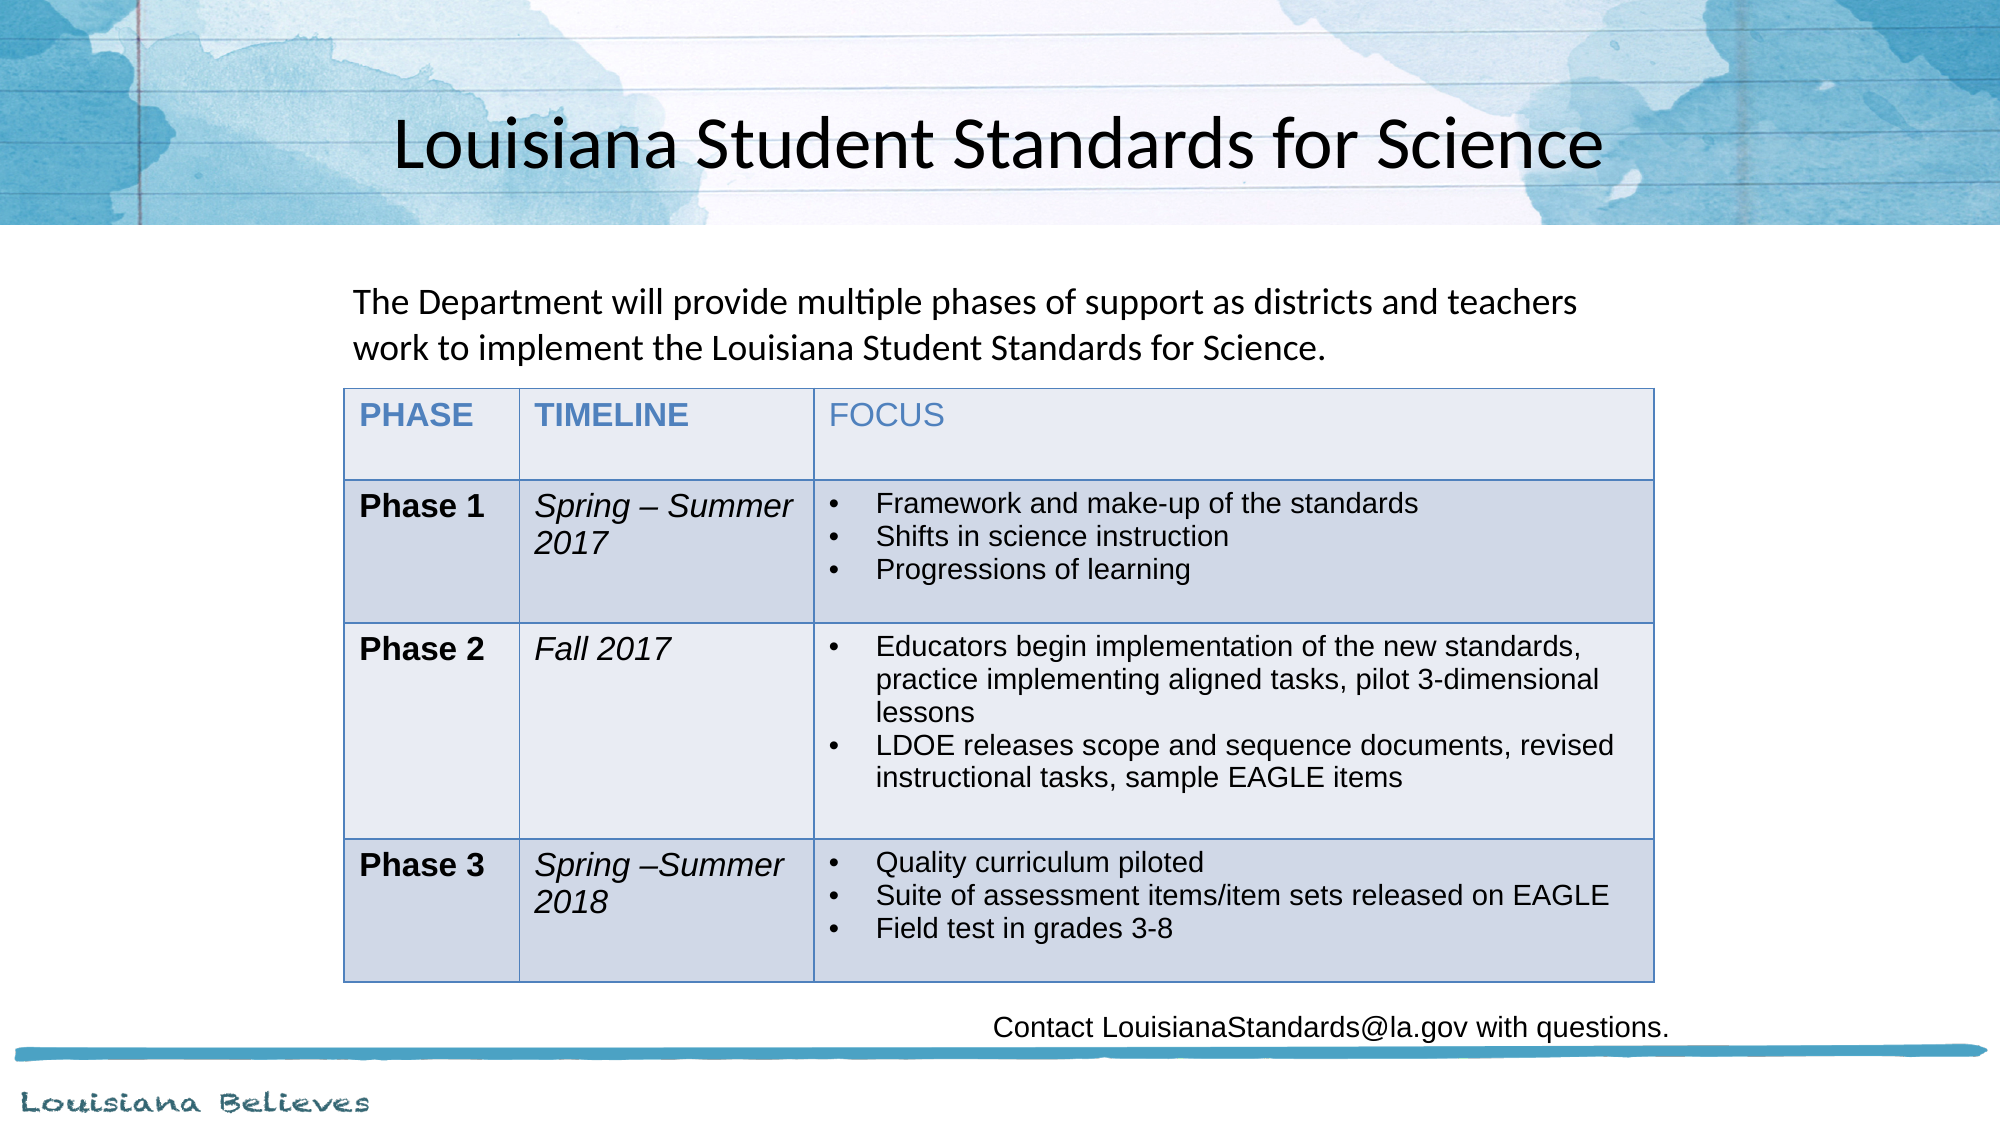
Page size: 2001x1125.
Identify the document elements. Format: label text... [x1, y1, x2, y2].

table_header TIMELINE [520, 389, 813, 479]
table_cell Phase 2 [345, 624, 519, 838]
table_cell Framework and make-up of the standards Shifts in science instruction Progressions of learning [815, 481, 1653, 622]
table_cell Spring –Summer 2018 [520, 840, 813, 981]
picture [0, 0, 2000, 225]
table_header FOCUS [815, 389, 1653, 479]
text_box Contact LouisianaStandards@la.gov with questions. [978, 1000, 1690, 1051]
table_cell Phase 1 [345, 481, 519, 622]
title Louisiana Student Standards for Science [99, 45, 1900, 233]
table_cell Fall 2017 [520, 624, 813, 838]
list The Department will provide multiple phases of support as districts and teachers work to implement the Louisiana Student Standards for Science. [281, 262, 1675, 1005]
table_header PHASE [345, 389, 519, 479]
table_cell Phase 3 [345, 840, 519, 981]
table_cell Quality curriculum piloted Suite of assessment items/item sets released on EAGLE Field test in grades 3-8 [815, 840, 1653, 981]
picture [0, 1036, 2000, 1125]
table_cell Educators begin implementation of the new standards, practice implementing aligned tasks, pilot 3-dimensional lessons LDOE releases scope and sequence documents, revised instructional tasks, sample EAGLE items [815, 624, 1653, 838]
table_cell Spring – Summer 2017 [520, 481, 813, 622]
